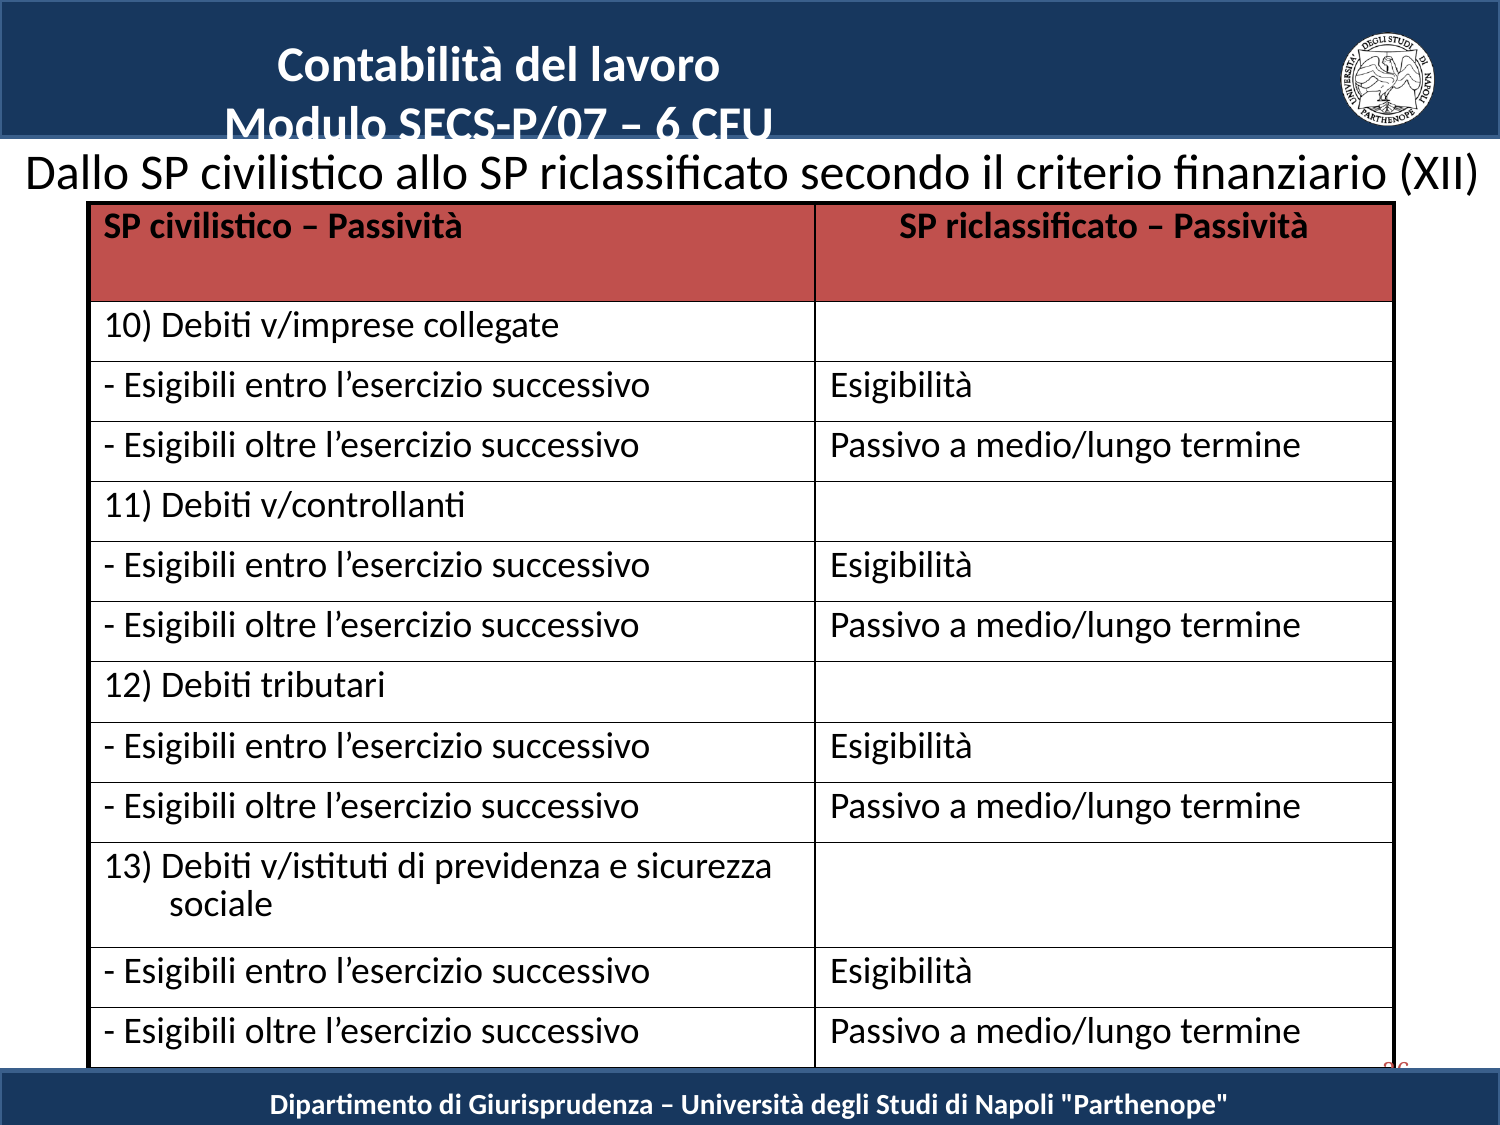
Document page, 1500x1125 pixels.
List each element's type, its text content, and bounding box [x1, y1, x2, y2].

table_cell 13) Debiti v/istituti di previdenza e sicurezza sociale [91, 843, 814, 947]
table_cell [816, 843, 1392, 947]
table_header SP civilistico – Passività [91, 205, 814, 301]
text_box Contabilità del lavoro Modulo SECS-P/07 – 6 CFU [8, 24, 990, 160]
table_cell Esigibilità [816, 542, 1392, 601]
table_cell 12) Debiti tributari [91, 662, 814, 722]
table_cell Esigibilità [816, 723, 1392, 782]
table_cell [816, 482, 1392, 541]
table_cell - Esigibili entro l’esercizio successivo [91, 542, 814, 601]
table_cell Esigibilità [816, 362, 1392, 421]
text_box [1267, 1068, 1500, 1125]
table_cell - Esigibili entro l’esercizio successivo [91, 362, 814, 421]
text_box [0, 1068, 233, 1125]
table_cell - Esigibili oltre l’esercizio successivo [91, 422, 814, 481]
text_box Dipartimento di Giurisprudenza – Università degli Studi di Napoli "Parthenope" [233, 1045, 1267, 1125]
table_cell Passivo a medio/lungo termine [816, 602, 1392, 661]
table_cell Esigibilità [816, 948, 1392, 1007]
table_cell 11) Debiti v/controllanti [91, 482, 814, 541]
table_cell Passivo a medio/lungo termine [816, 1008, 1392, 1045]
table_header SP riclassificato – Passività [816, 205, 1392, 301]
title Dallo SP civilistico allo SP riclassificato secondo il criterio finanziario (XII) [5, 139, 1500, 279]
table_cell Passivo a medio/lungo termine [816, 422, 1392, 481]
table_cell - Esigibili entro l’esercizio successivo [91, 948, 814, 1007]
picture [1340, 31, 1436, 126]
table_cell - Esigibili oltre l’esercizio successivo [91, 783, 814, 842]
table_cell - Esigibili entro l’esercizio successivo [91, 723, 814, 782]
table_cell [816, 302, 1392, 361]
table_cell [816, 662, 1392, 722]
slide_number 26 [1074, 1042, 1425, 1068]
text_box [0, 0, 1500, 139]
table_cell Passivo a medio/lungo termine [816, 783, 1392, 842]
table_cell - Esigibili oltre l’esercizio successivo [91, 1008, 814, 1067]
table_cell 10) Debiti v/imprese collegate [91, 302, 814, 361]
table_cell - Esigibili oltre l’esercizio successivo [91, 602, 814, 661]
